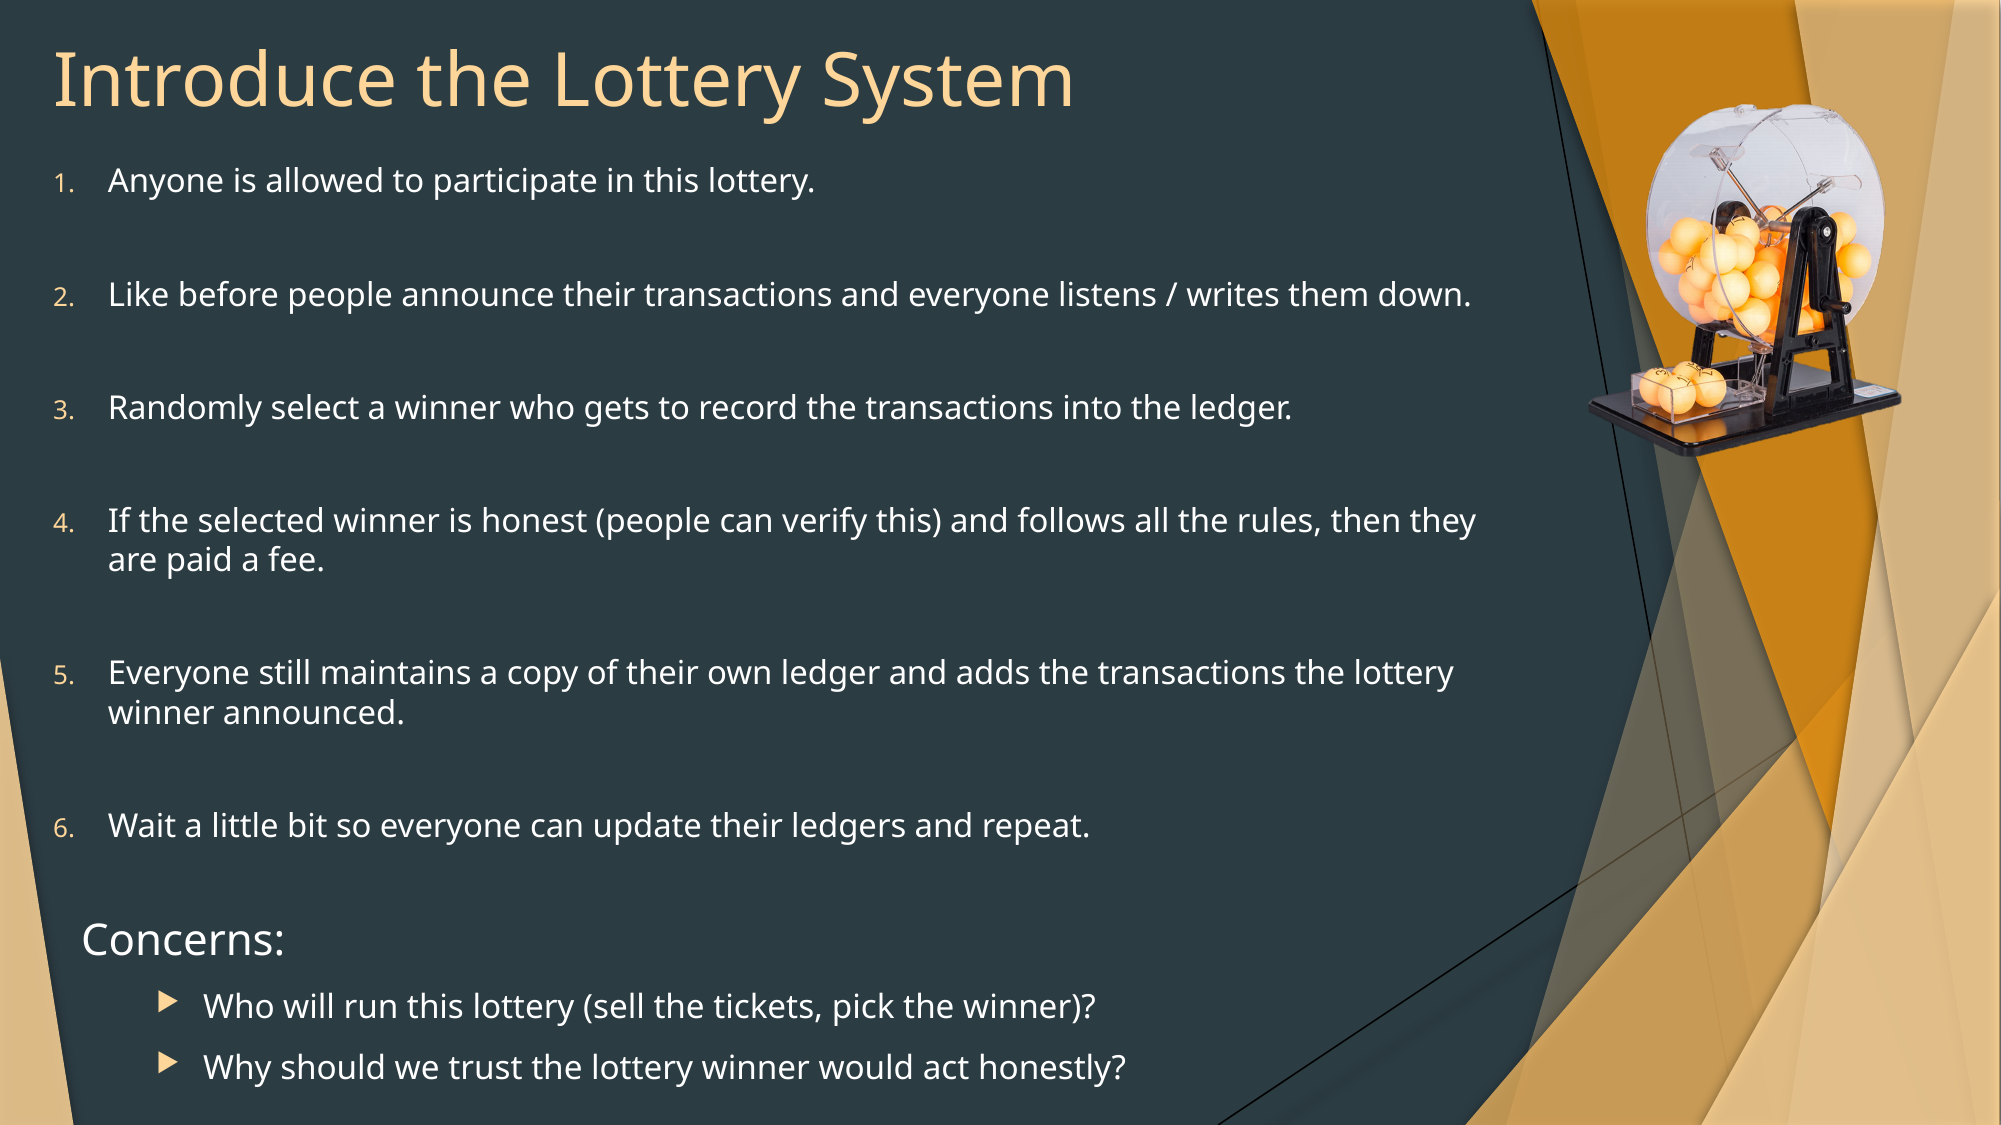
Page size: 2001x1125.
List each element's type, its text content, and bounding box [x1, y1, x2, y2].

text_box Concerns: Who will run this lottery (sell the tickets, pick the winner)? Why should we trust the lottery winner would act honestly? [66, 904, 1525, 1125]
list Anyone is allowed to participate in this lottery. Like before people announce their transactions and everyone listens / writes them down. Randomly select a winner who gets to record the transactions into the ledger. If the selected winner is honest (people can verify this) and follows all the rules, then they are paid a fee. Everyone still maintains a copy of their own ledger and adds the transactions the lottery winner announced. Wait a little bit so everyone can update their ledgers and repeat. [38, 152, 1497, 866]
title Introduce the Lottery System [38, 24, 1763, 242]
picture [1537, 53, 1938, 485]
